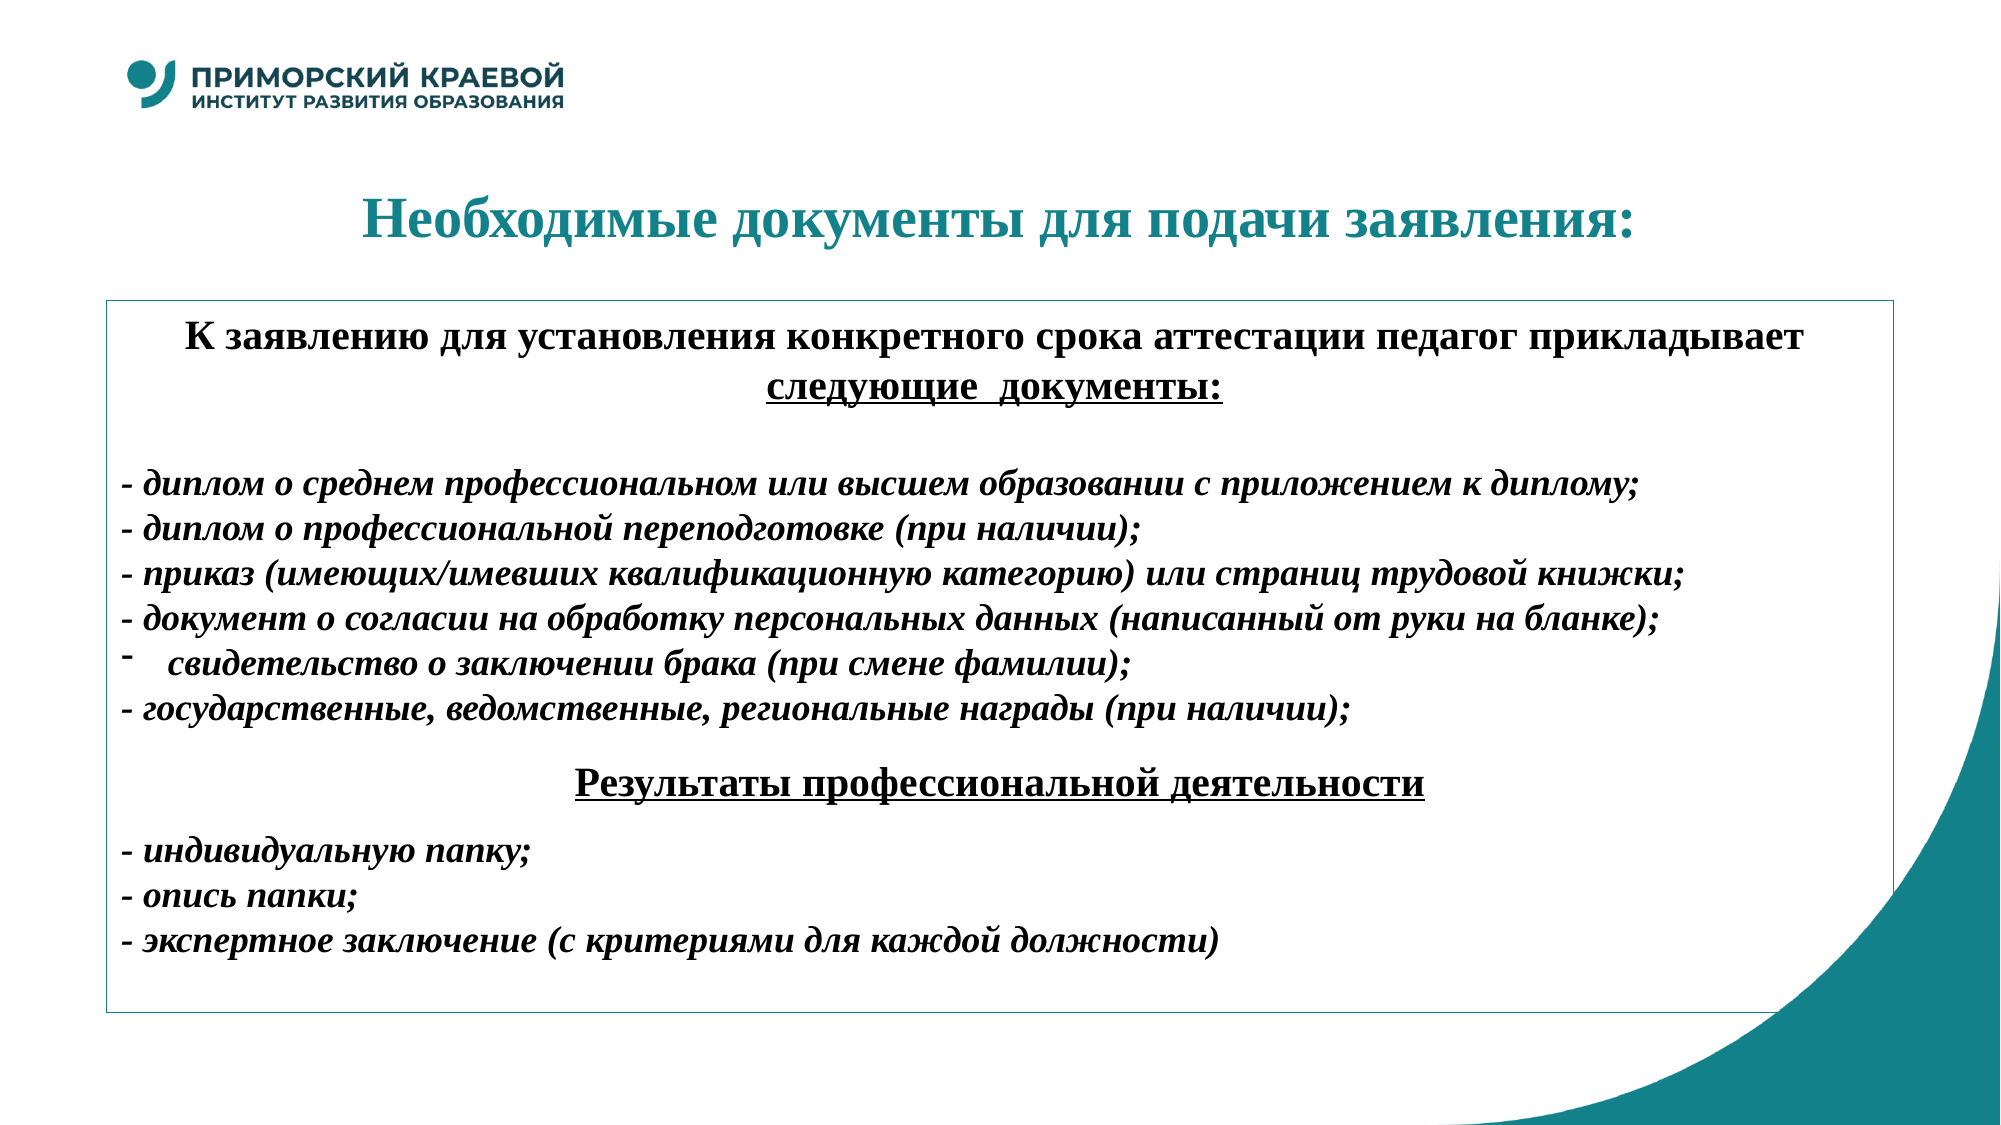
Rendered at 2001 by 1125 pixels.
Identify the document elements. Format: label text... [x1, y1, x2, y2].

picture [0, 0, 2000, 1125]
text_box К заявлению для установления конкретного срока аттестации педагог прикладывает следующие документы: - диплом о среднем профессиональном или высшем образовании с приложением к диплому; - диплом о профессиональной переподготовке (при наличии); - приказ (имеющих/имевших квалификационную категорию) или страниц трудовой книжки; - документ о согласии на обработку персональных данных (написанный от руки на бланке); свидетельство о заключении брака (при смене фамилии); - государственные, ведомственные, региональные награды (при наличии); Результаты профессиональной деятельности - индивидуальную папку; - опись папки; - экспертное заключение (с критериями для каждой должности) [106, 300, 1894, 1013]
title Необходимые документы для подачи заявления: [120, 179, 1880, 278]
